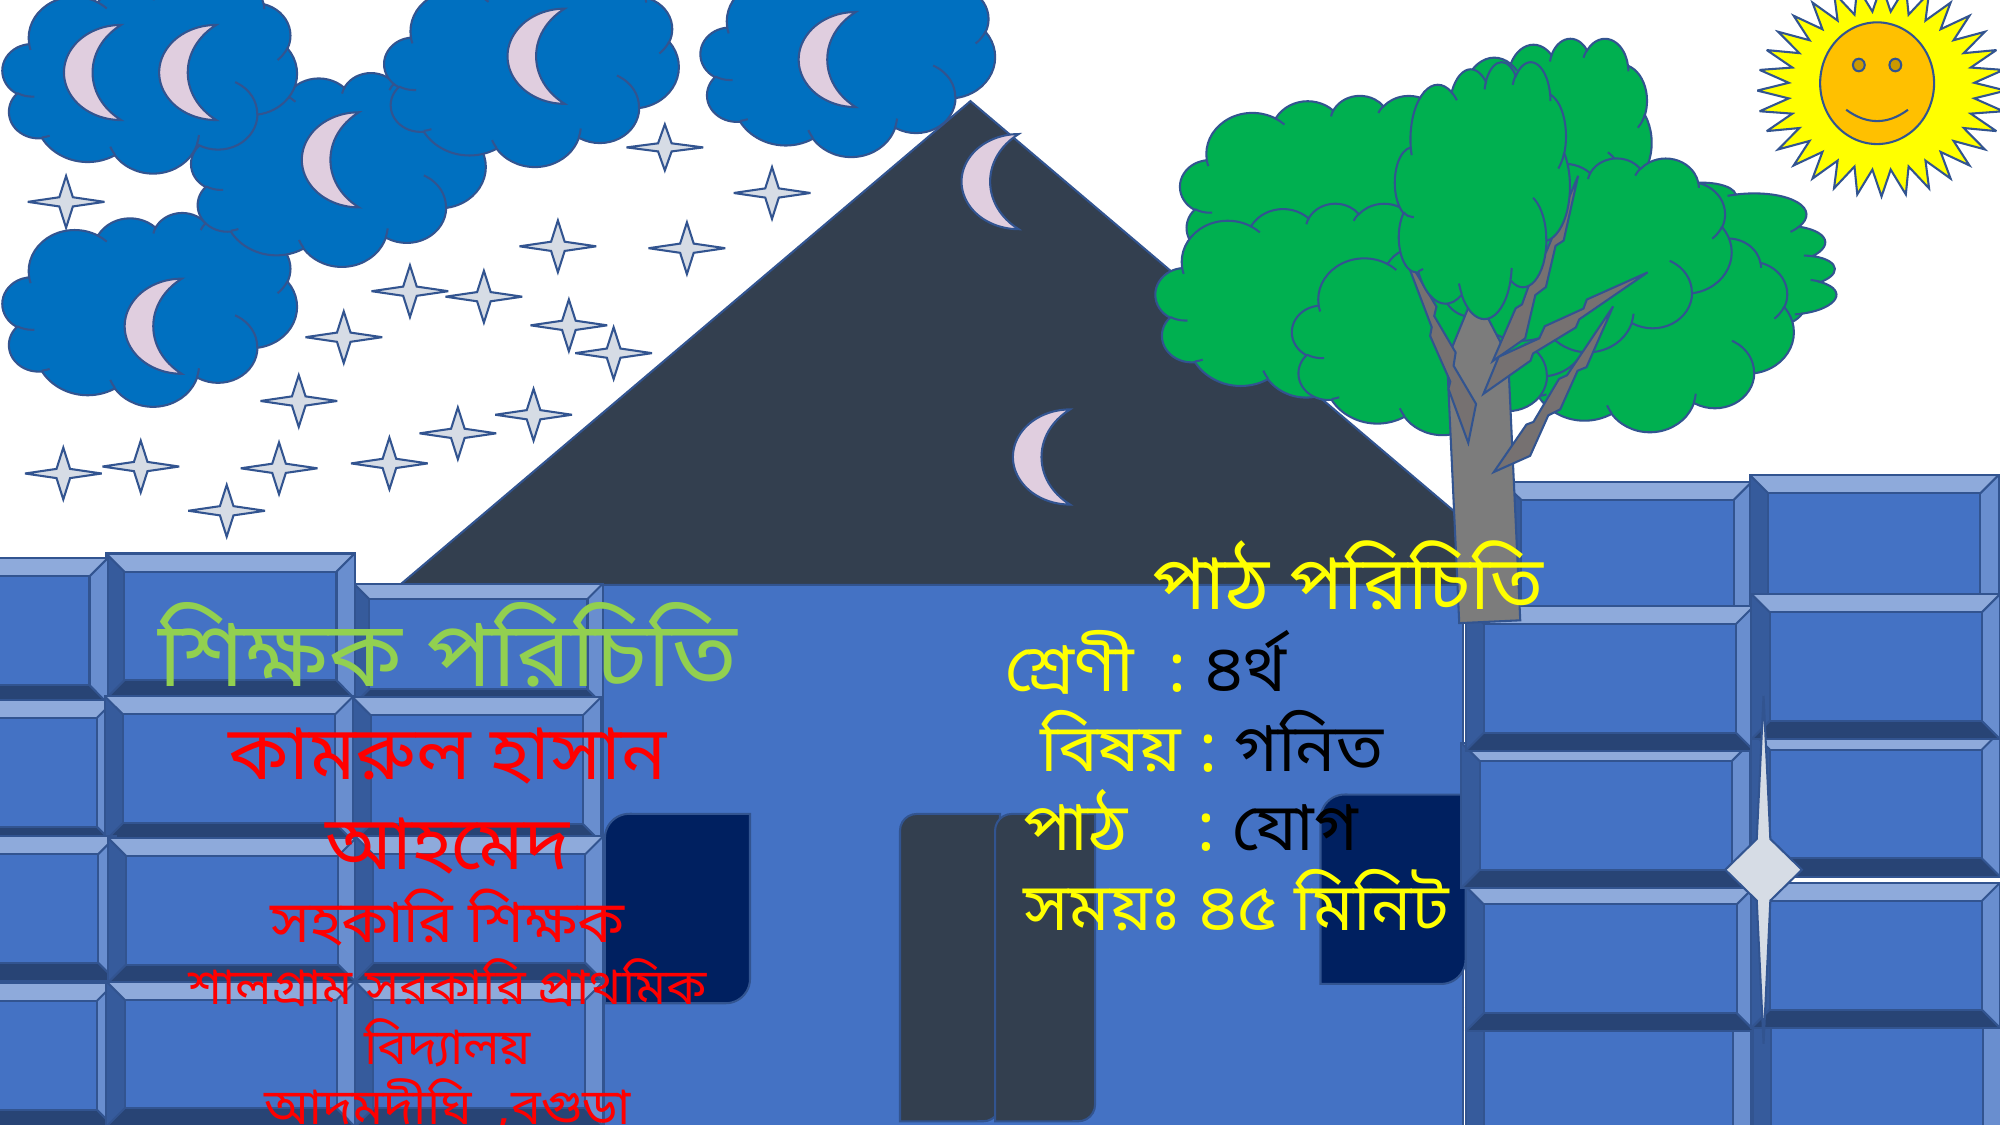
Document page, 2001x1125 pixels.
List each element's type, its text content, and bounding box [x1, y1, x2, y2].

text_box [1539, 371, 1567, 403]
text_box [123, 277, 186, 375]
text_box [24, 444, 102, 503]
text_box [1, 0, 299, 175]
text_box [1749, 474, 2000, 593]
text_box [0, 557, 109, 699]
text_box [103, 695, 125, 835]
text_box [1483, 1032, 1734, 1125]
text_box [1472, 37, 1653, 170]
text_box [797, 10, 860, 109]
text_box [575, 323, 653, 383]
text_box [105, 980, 125, 1125]
text_box [0, 843, 107, 974]
text_box [158, 23, 220, 122]
text_box [27, 172, 105, 232]
text_box [105, 552, 356, 695]
text_box [1757, 0, 2000, 200]
text_box [1524, 157, 1733, 353]
text_box [495, 385, 573, 445]
text_box [102, 437, 180, 496]
text_box [1, 211, 299, 408]
text_box [1770, 1029, 1984, 1125]
text_box [0, 709, 104, 835]
text_box পাঠ পরিচিতি শ্রেণী : ৪র্থ বিষয় : গনিত পাঠ : যোগ সময়ঃ ৪৫ মিনিট [870, 526, 1823, 952]
text_box [1766, 882, 2000, 1029]
text_box [0, 991, 105, 1120]
text_box [1823, 740, 2000, 878]
text_box [189, 72, 487, 268]
text_box [445, 267, 523, 327]
text_box [960, 132, 1023, 231]
text_box [356, 583, 604, 587]
text_box [1490, 175, 1580, 365]
text_box [1750, 952, 1761, 1029]
text_box [350, 434, 428, 493]
text_box [371, 261, 449, 321]
text_box [1819, 21, 1936, 146]
text_box [1436, 303, 1462, 342]
text_box [1511, 342, 1580, 412]
text_box [1393, 61, 1572, 321]
text_box [1447, 298, 1466, 317]
text_box [1464, 952, 1752, 1033]
text_box [382, 0, 680, 169]
text_box [733, 163, 811, 223]
text_box [699, 0, 997, 159]
text_box [1011, 408, 1074, 506]
text_box শিক্ষক পরিচিতি কামরুল হাসান আহমেদ সহকারি শিক্ষক শালগ্রাম সরকারি প্রাথমিক বিদ্যালয় আদমদীঘি ,বগুড়া quamrulkumu@gmail.com [125, 587, 770, 1125]
text_box [188, 481, 266, 541]
text_box [626, 121, 704, 174]
text_box [898, 952, 994, 1123]
text_box [1700, 181, 1838, 323]
text_box [400, 99, 1453, 586]
text_box [1491, 284, 1526, 338]
text_box [648, 218, 726, 278]
text_box [1290, 251, 1449, 437]
text_box [994, 952, 1097, 1123]
text_box [1758, 952, 1769, 1044]
text_box [300, 111, 363, 209]
text_box [530, 296, 608, 355]
text_box [62, 23, 125, 122]
text_box [1823, 593, 2000, 740]
text_box [240, 439, 318, 498]
text_box [1447, 309, 1517, 526]
text_box [1555, 237, 1795, 434]
text_box [107, 836, 125, 981]
text_box [604, 586, 1464, 1125]
text_box [305, 307, 383, 367]
text_box [1481, 271, 1649, 397]
text_box [260, 371, 338, 431]
text_box [419, 404, 497, 463]
text_box [1490, 305, 1615, 475]
text_box [1319, 952, 1465, 985]
text_box [1178, 94, 1419, 239]
text_box [506, 7, 569, 105]
text_box [519, 217, 597, 276]
text_box [1409, 272, 1478, 447]
text_box [1515, 481, 1749, 526]
text_box [1154, 202, 1401, 399]
